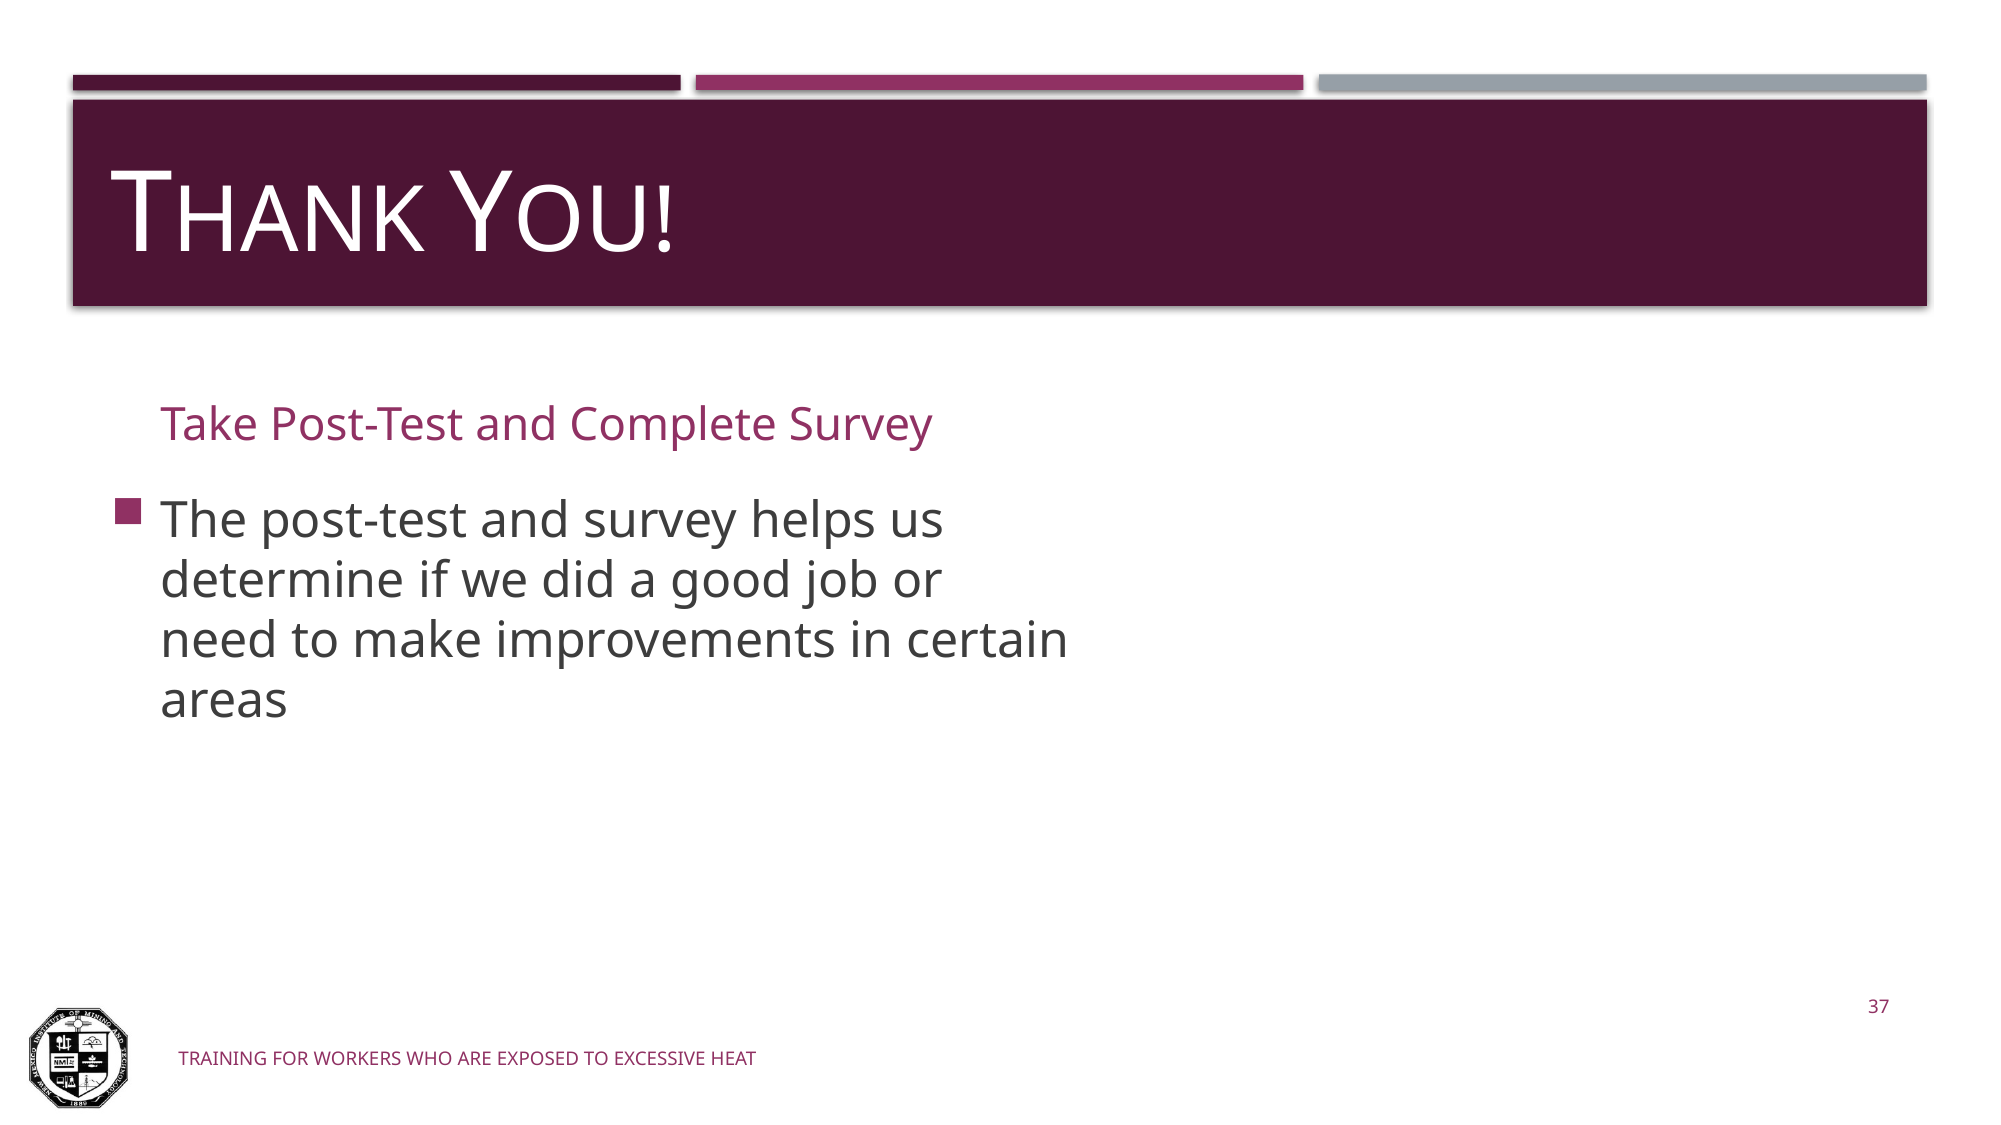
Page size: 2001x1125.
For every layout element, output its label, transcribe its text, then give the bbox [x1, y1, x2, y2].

slide_number 37 [1732, 977, 1905, 1037]
picture [11, 993, 143, 1125]
footer Training for workers who are exposed to excessive heat [163, 1029, 1299, 1090]
list The post-test and survey helps us determine if we did a good job or need to make improvements in certain areas [95, 479, 1087, 962]
title Thank you! [95, 119, 1905, 282]
list Take Post-Test and Complete Survey [145, 369, 980, 458]
